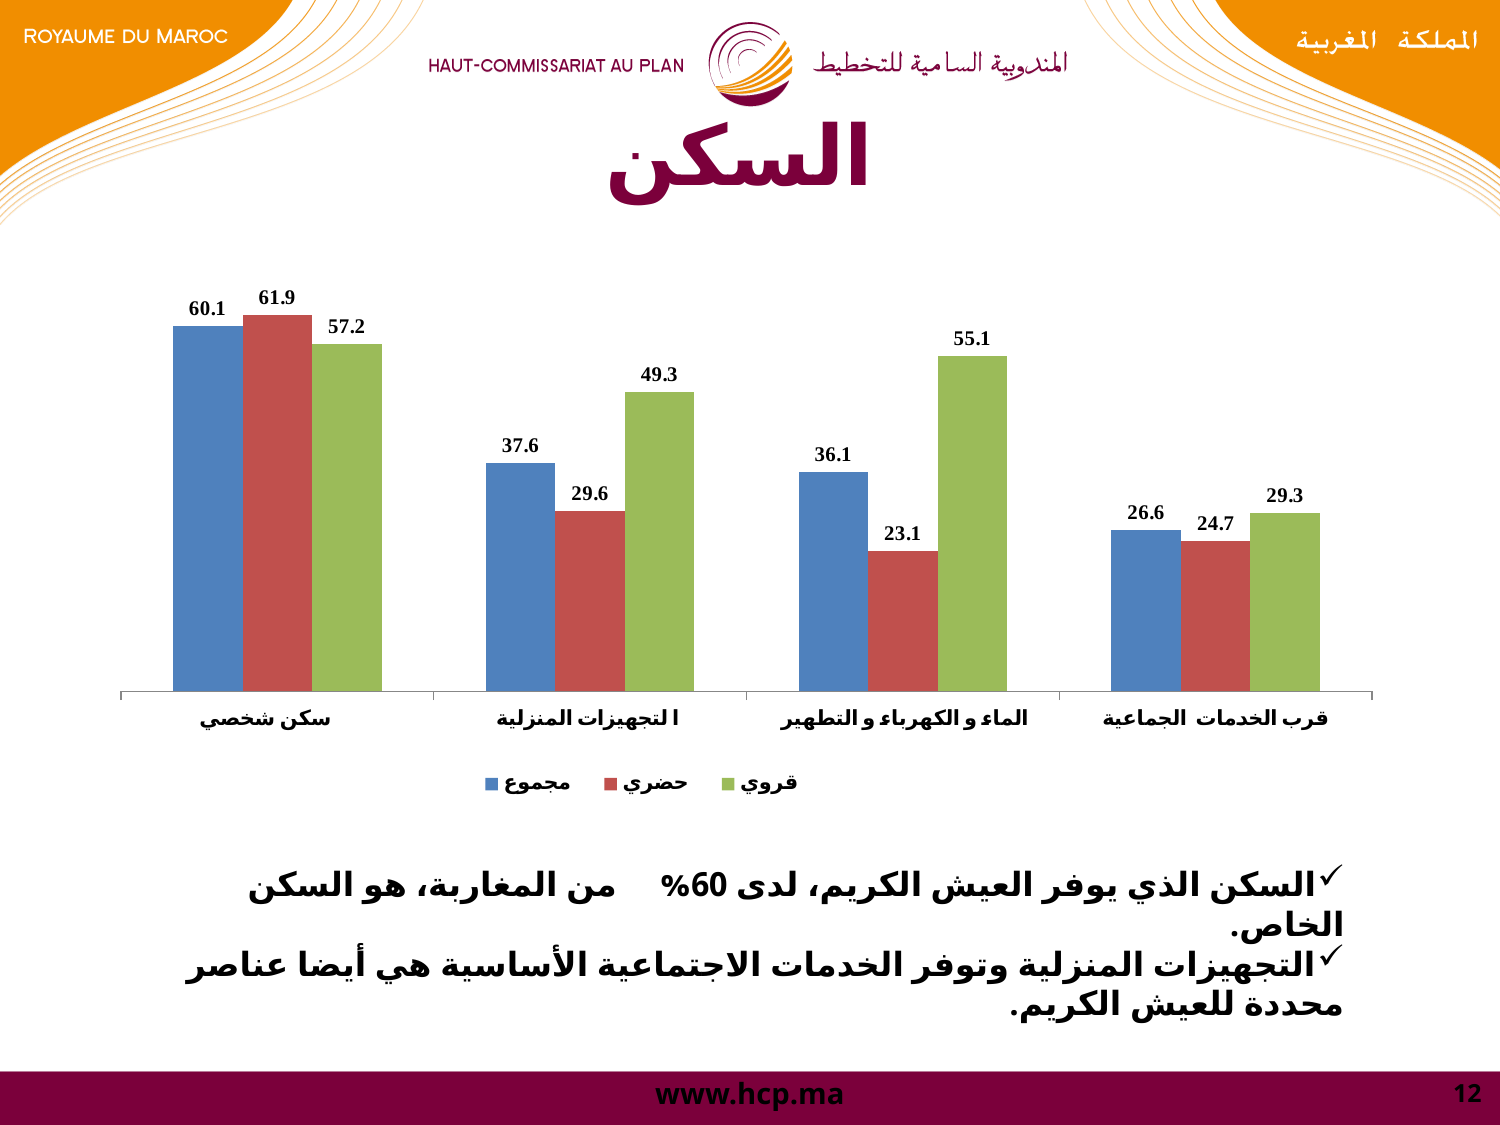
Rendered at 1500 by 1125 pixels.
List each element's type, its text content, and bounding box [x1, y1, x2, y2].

slide_number 12 [1269, 1068, 1497, 1122]
picture [0, 0, 1500, 1125]
text_box السكن الذي يوفر العيش الكريم، لدى 60% من المغاربة، هو السكن الخاص. التجهيزات المنزلية وتوفر الخدمات الاجتماعية الأساسية هي أيضا عناصر محددة للعيش الكريم. [164, 855, 1360, 1030]
title السكن [74, 93, 1426, 212]
chart [81, 198, 1407, 817]
